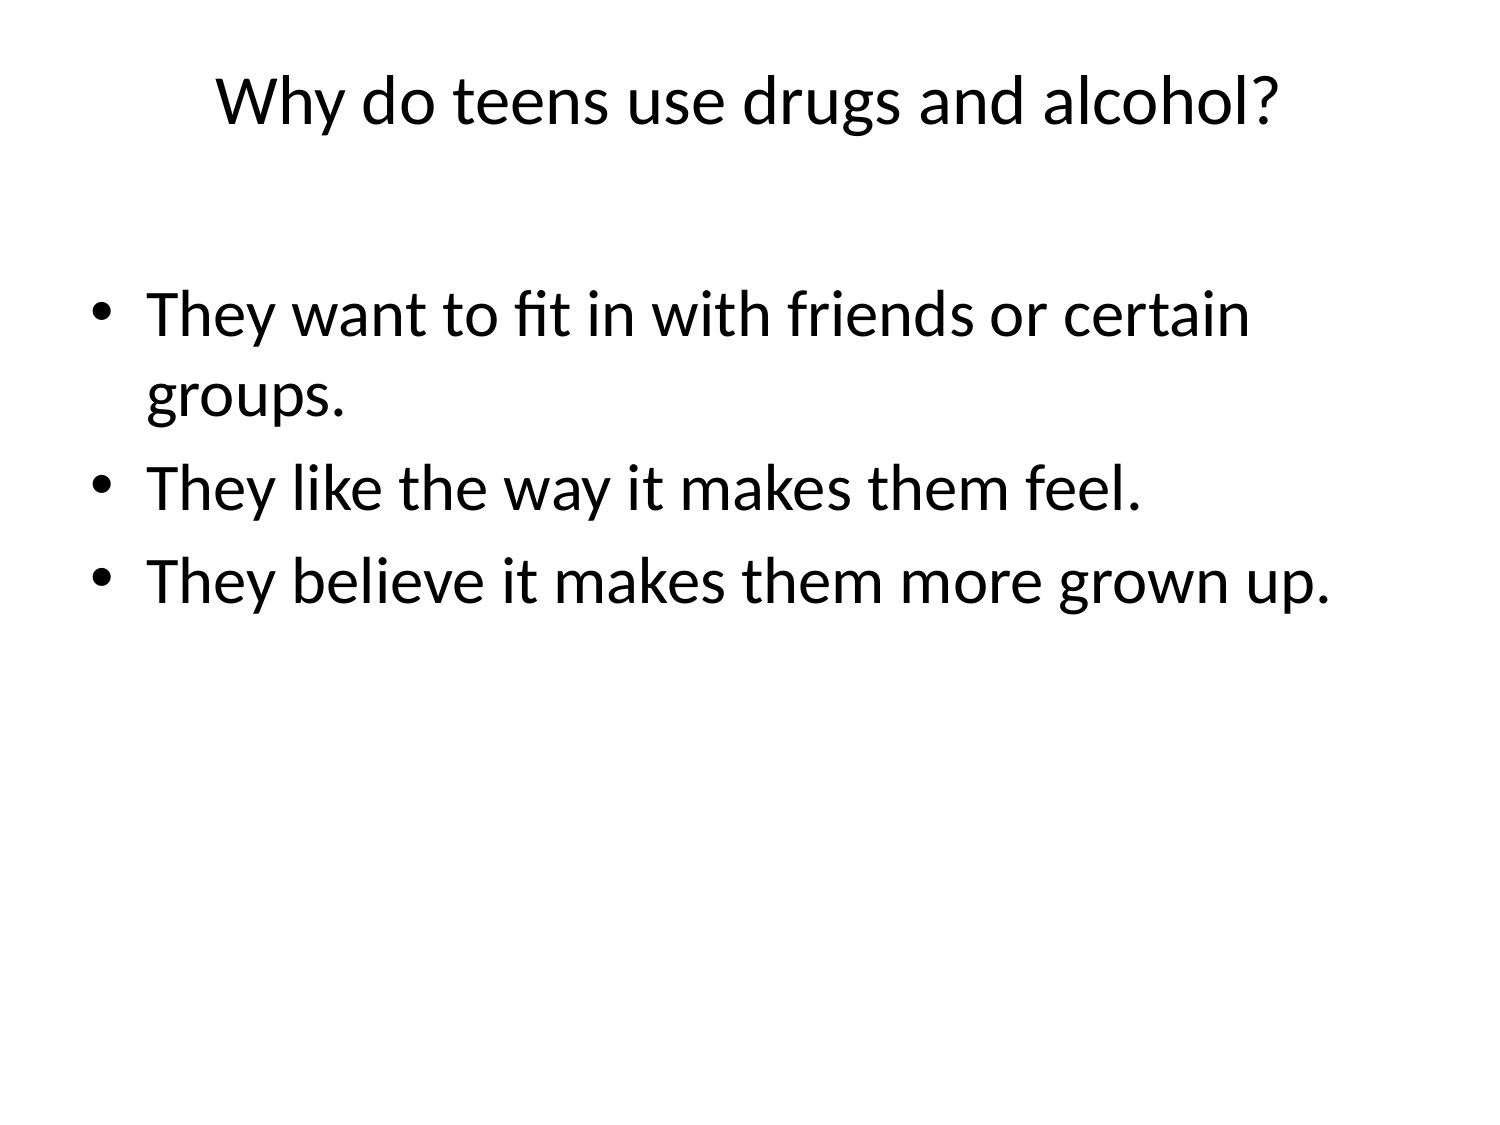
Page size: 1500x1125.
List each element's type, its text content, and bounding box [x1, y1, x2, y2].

list They want to fit in with friends or certain groups. They like the way it makes them feel. They believe it makes them more grown up. [75, 262, 1425, 1005]
title Why do teens use drugs and alcohol? [75, 45, 1425, 233]
